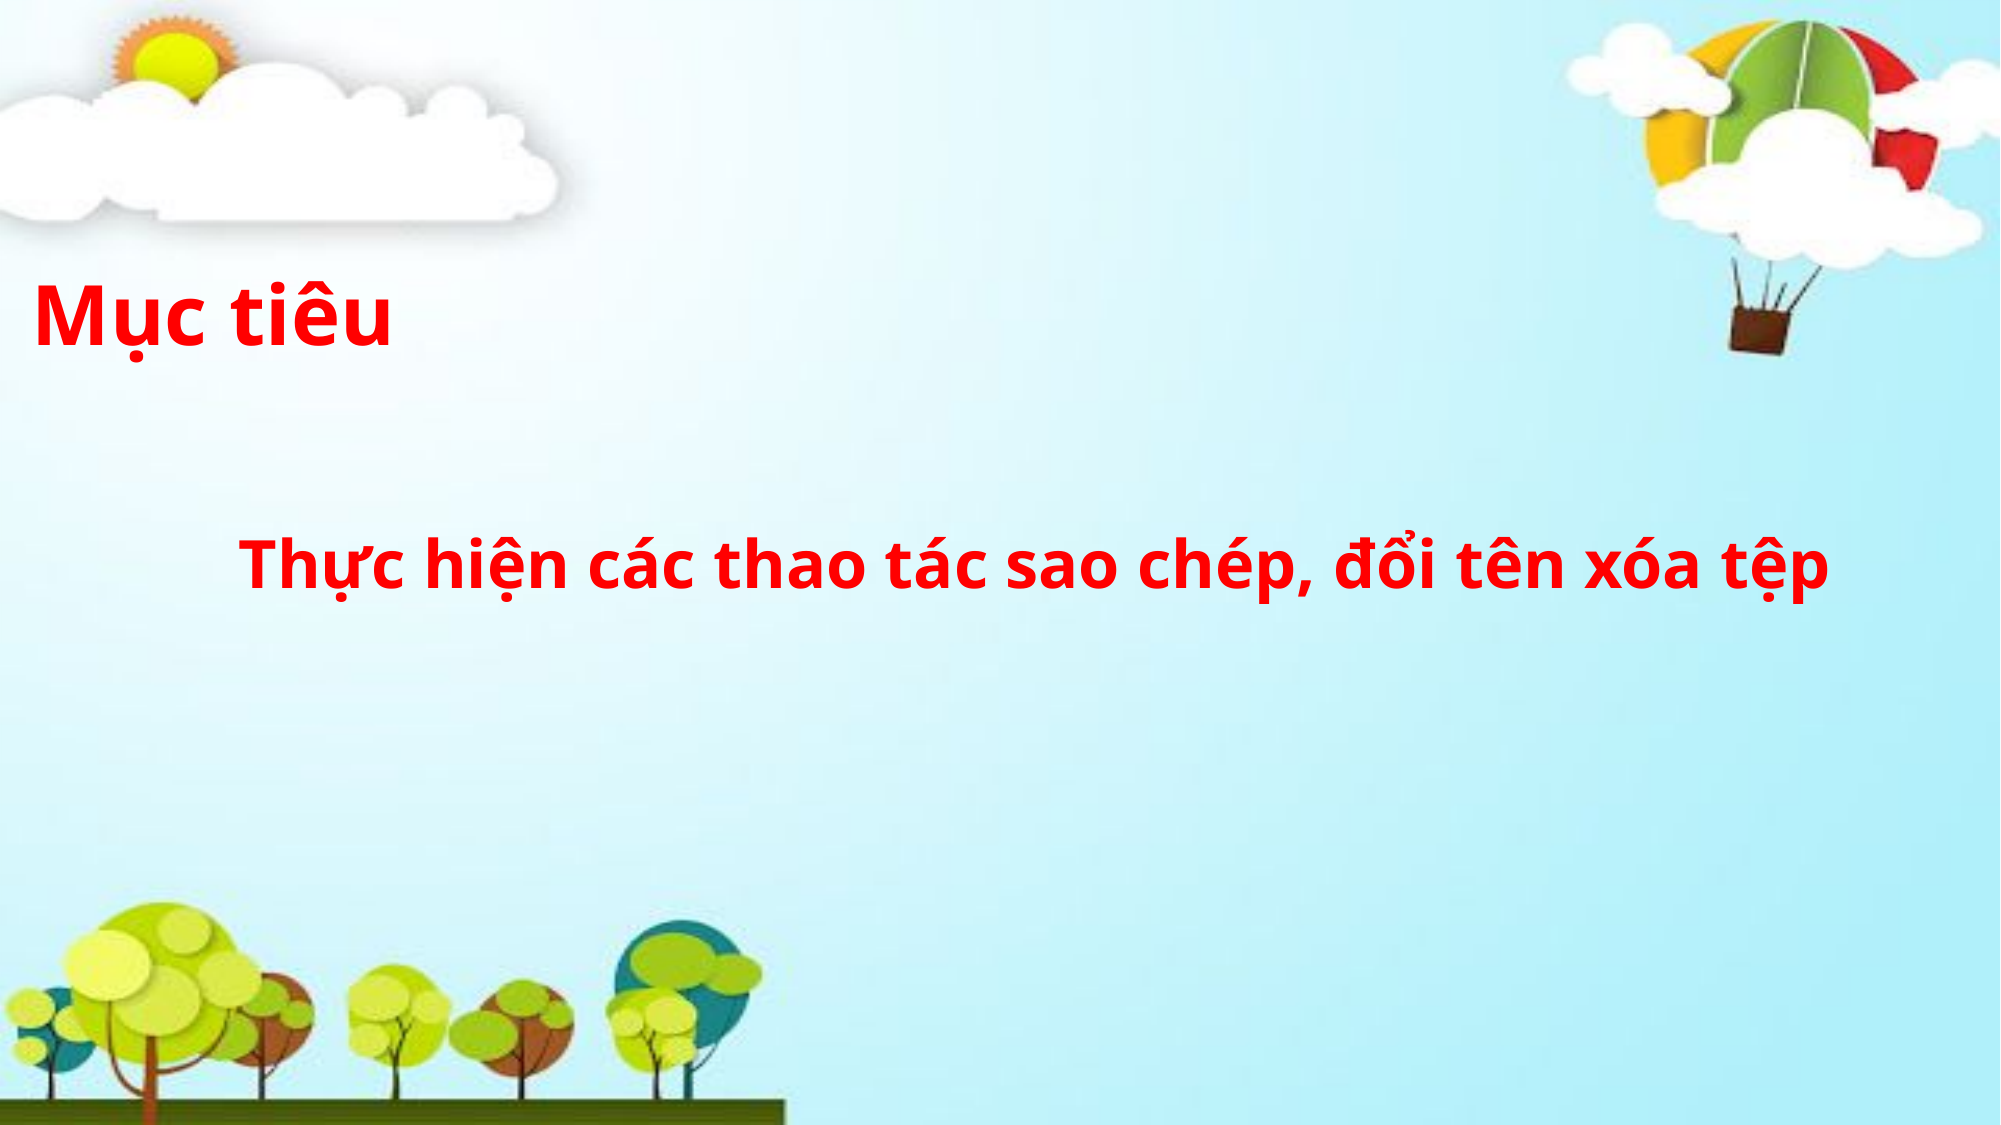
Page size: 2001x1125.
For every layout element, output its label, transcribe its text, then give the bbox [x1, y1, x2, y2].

picture [0, 0, 2001, 1125]
text_box Thực hiện các thao tác sao chép, đổi tên xóa tệp [37, 510, 2000, 614]
text_box Mục tiêu [8, 249, 1963, 374]
